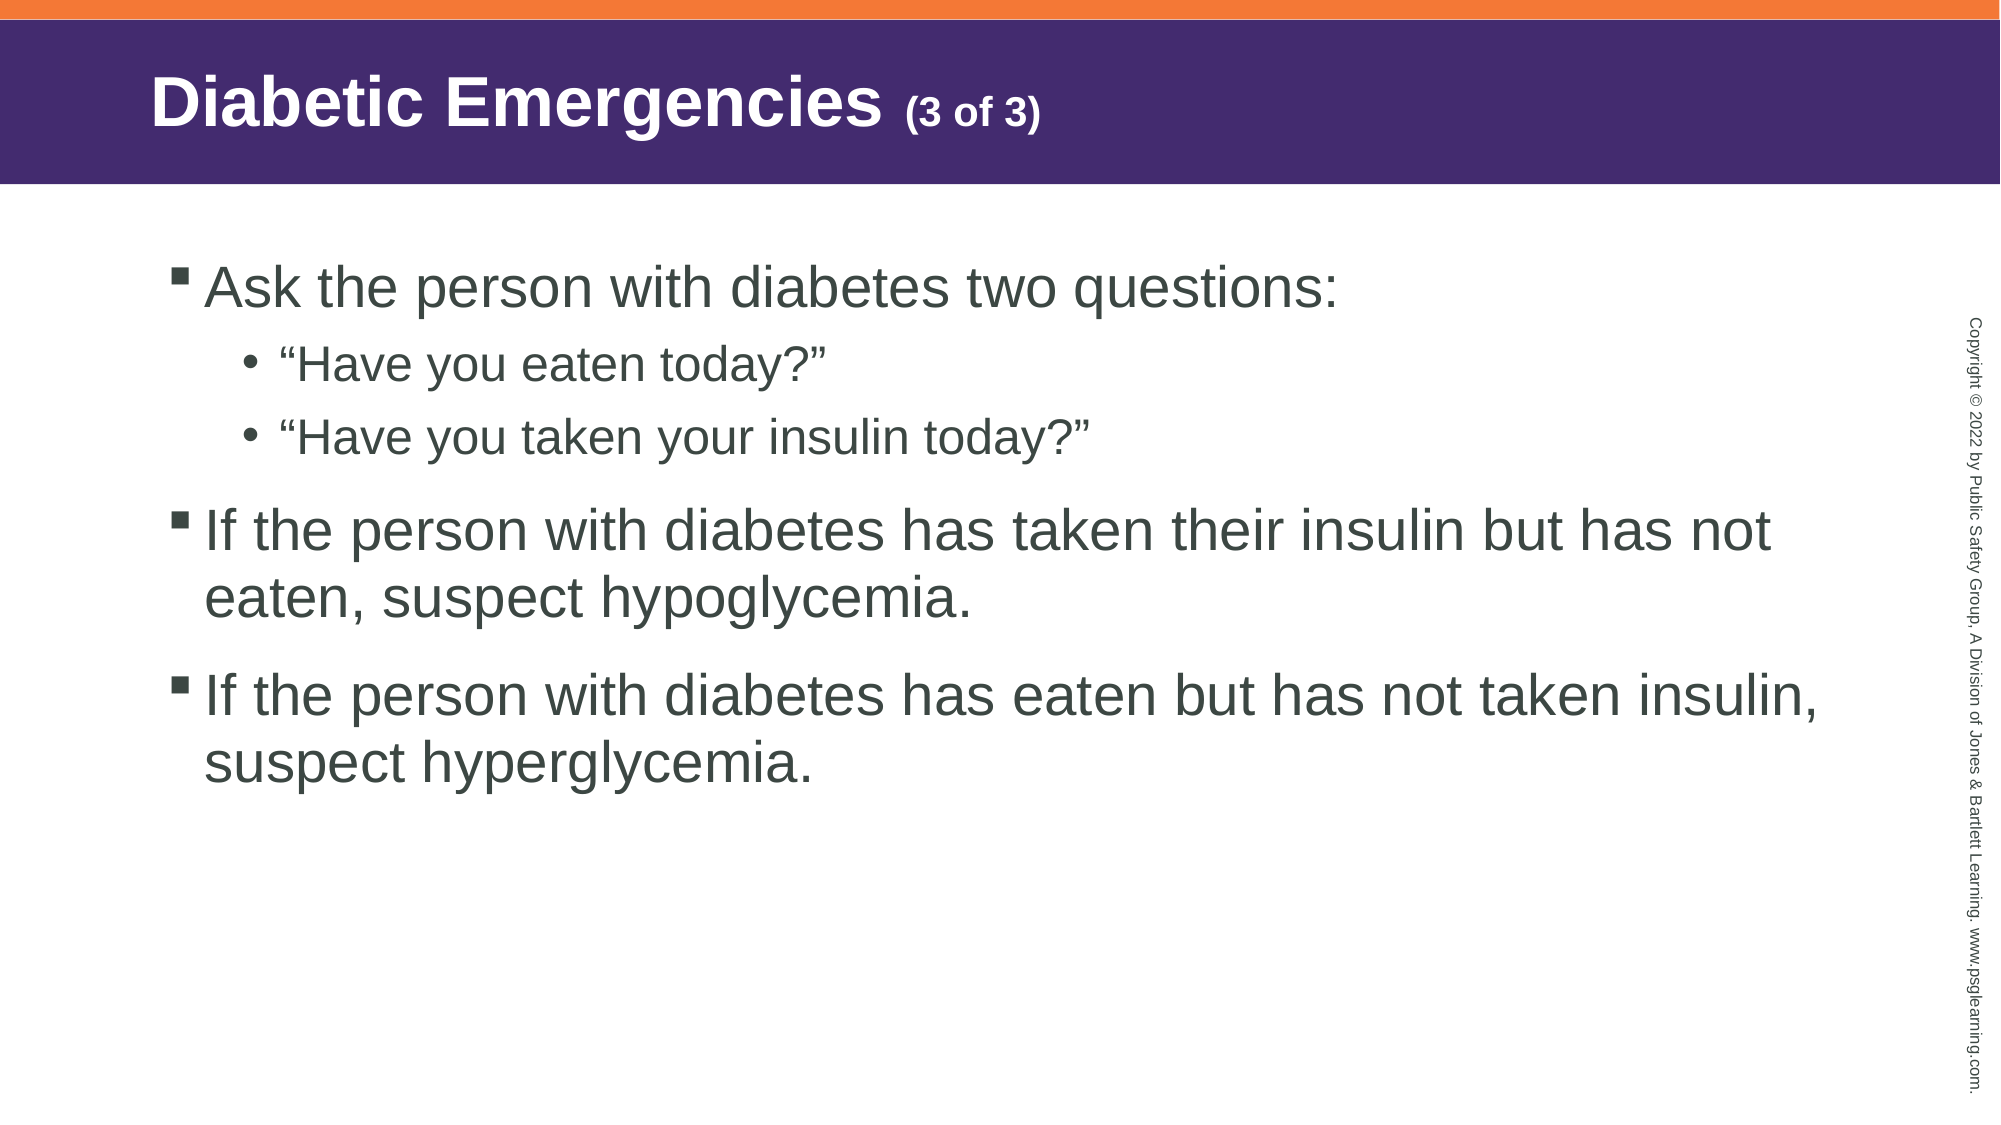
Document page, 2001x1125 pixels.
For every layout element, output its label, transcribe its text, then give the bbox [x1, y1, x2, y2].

list Ask the person with diabetes two questions: “Have you eaten today?” “Have you taken your insulin today?” If the person with diabetes has taken their insulin but has not eaten, suspect hypoglycemia. If the person with diabetes has eaten but has not taken insulin, suspect hyperglycemia. [151, 244, 1840, 1016]
title Diabetic Emergencies (3 of 3) [0, 19, 2000, 185]
